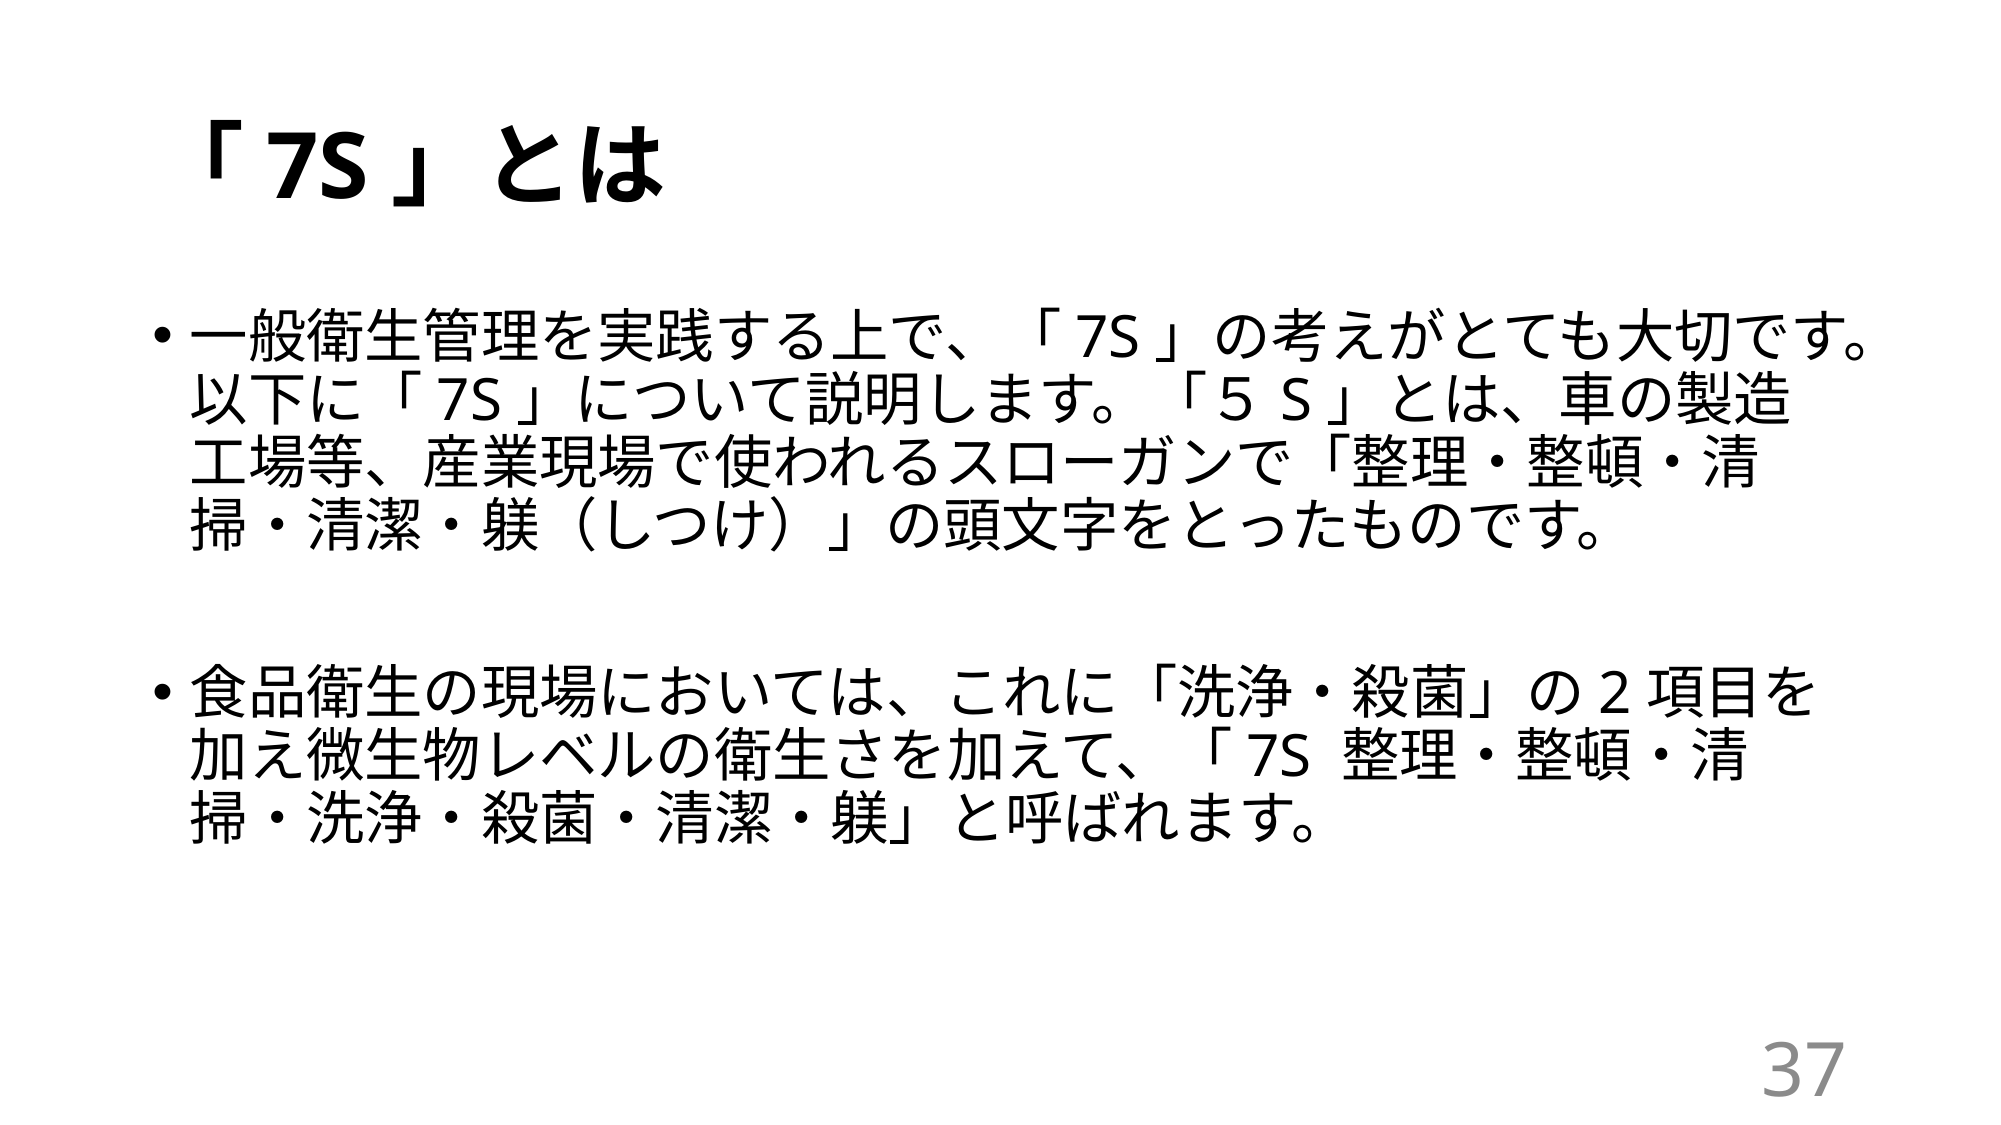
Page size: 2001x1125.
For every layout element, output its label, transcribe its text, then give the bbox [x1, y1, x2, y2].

list 一般衛生管理を実践する上で、「7S」の考えがとても大切です。以下に「7S」について説明します。「５S」とは、車の製造工場等、産業現場で使われるスローガンで「整理・整頓・清掃・清潔・躾（しつけ）」の頭文字をとったものです。 食品衛生の現場においては、これに「洗浄・殺菌」の2項目を加え微生物レベルの衛生さを加えて、「7S 整理・整頓・清掃・洗浄・殺菌・清潔・躾」と呼ばれます。 [137, 299, 1863, 1014]
title 「7S」とは [137, 59, 1863, 278]
slide_number 37 [1412, 1042, 1863, 1103]
